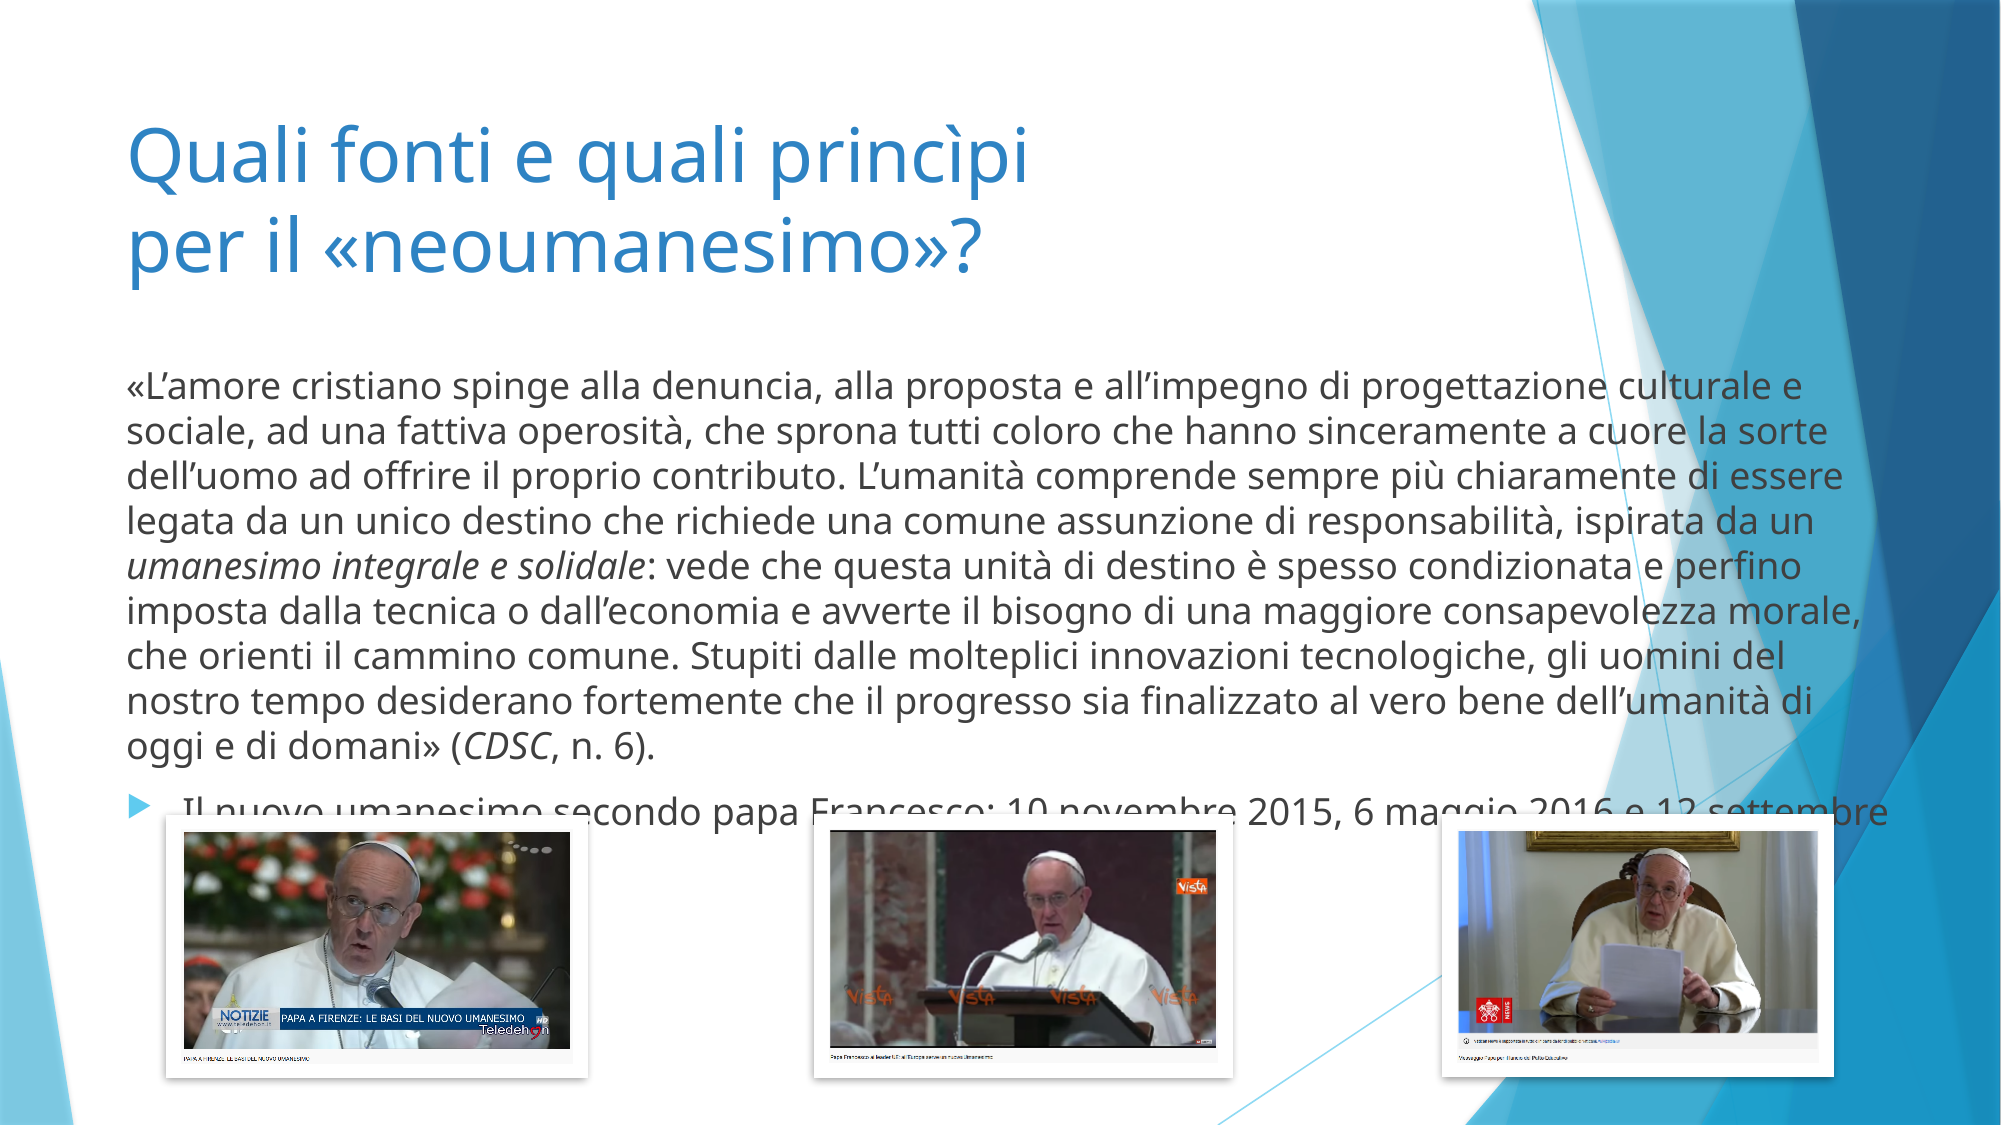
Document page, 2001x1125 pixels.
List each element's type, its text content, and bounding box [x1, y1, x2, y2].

list «L’amore cristiano spinge alla denuncia, alla proposta e all’impegno di progettazione culturale e sociale, ad una fattiva operosità, che sprona tutti coloro che hanno sinceramente a cuore la sorte dell’uomo ad offrire il proprio contributo. L’umanità comprende sempre più chiaramente di essere legata da un unico destino che richiede una comune assunzione di responsabilità, ispirata da un umanesimo integrale e solidale: vede che questa unità di destino è spesso condizionata e perfino imposta dalla tecnica o dall’economia e avverte il bisogno di una maggiore consapevolezza morale, che orienti il cammino comune. Stupiti dalle molteplici innovazioni tecnologiche, gli uomini del nostro tempo desiderano fortemente che il progresso sia finalizzato al vero bene dell’umanità di oggi e di domani» (CDSC, n. 6). Il nuovo umanesimo secondo papa Francesco: 10 novembre 2015, 6 maggio 2016 e 12 settembre 2019 [111, 354, 1918, 992]
picture [1456, 828, 1820, 1064]
title Quali fonti e quali princìpi per il «neoumanesimo»? [111, 99, 1522, 317]
picture [827, 828, 1219, 1064]
picture [179, 828, 574, 1065]
